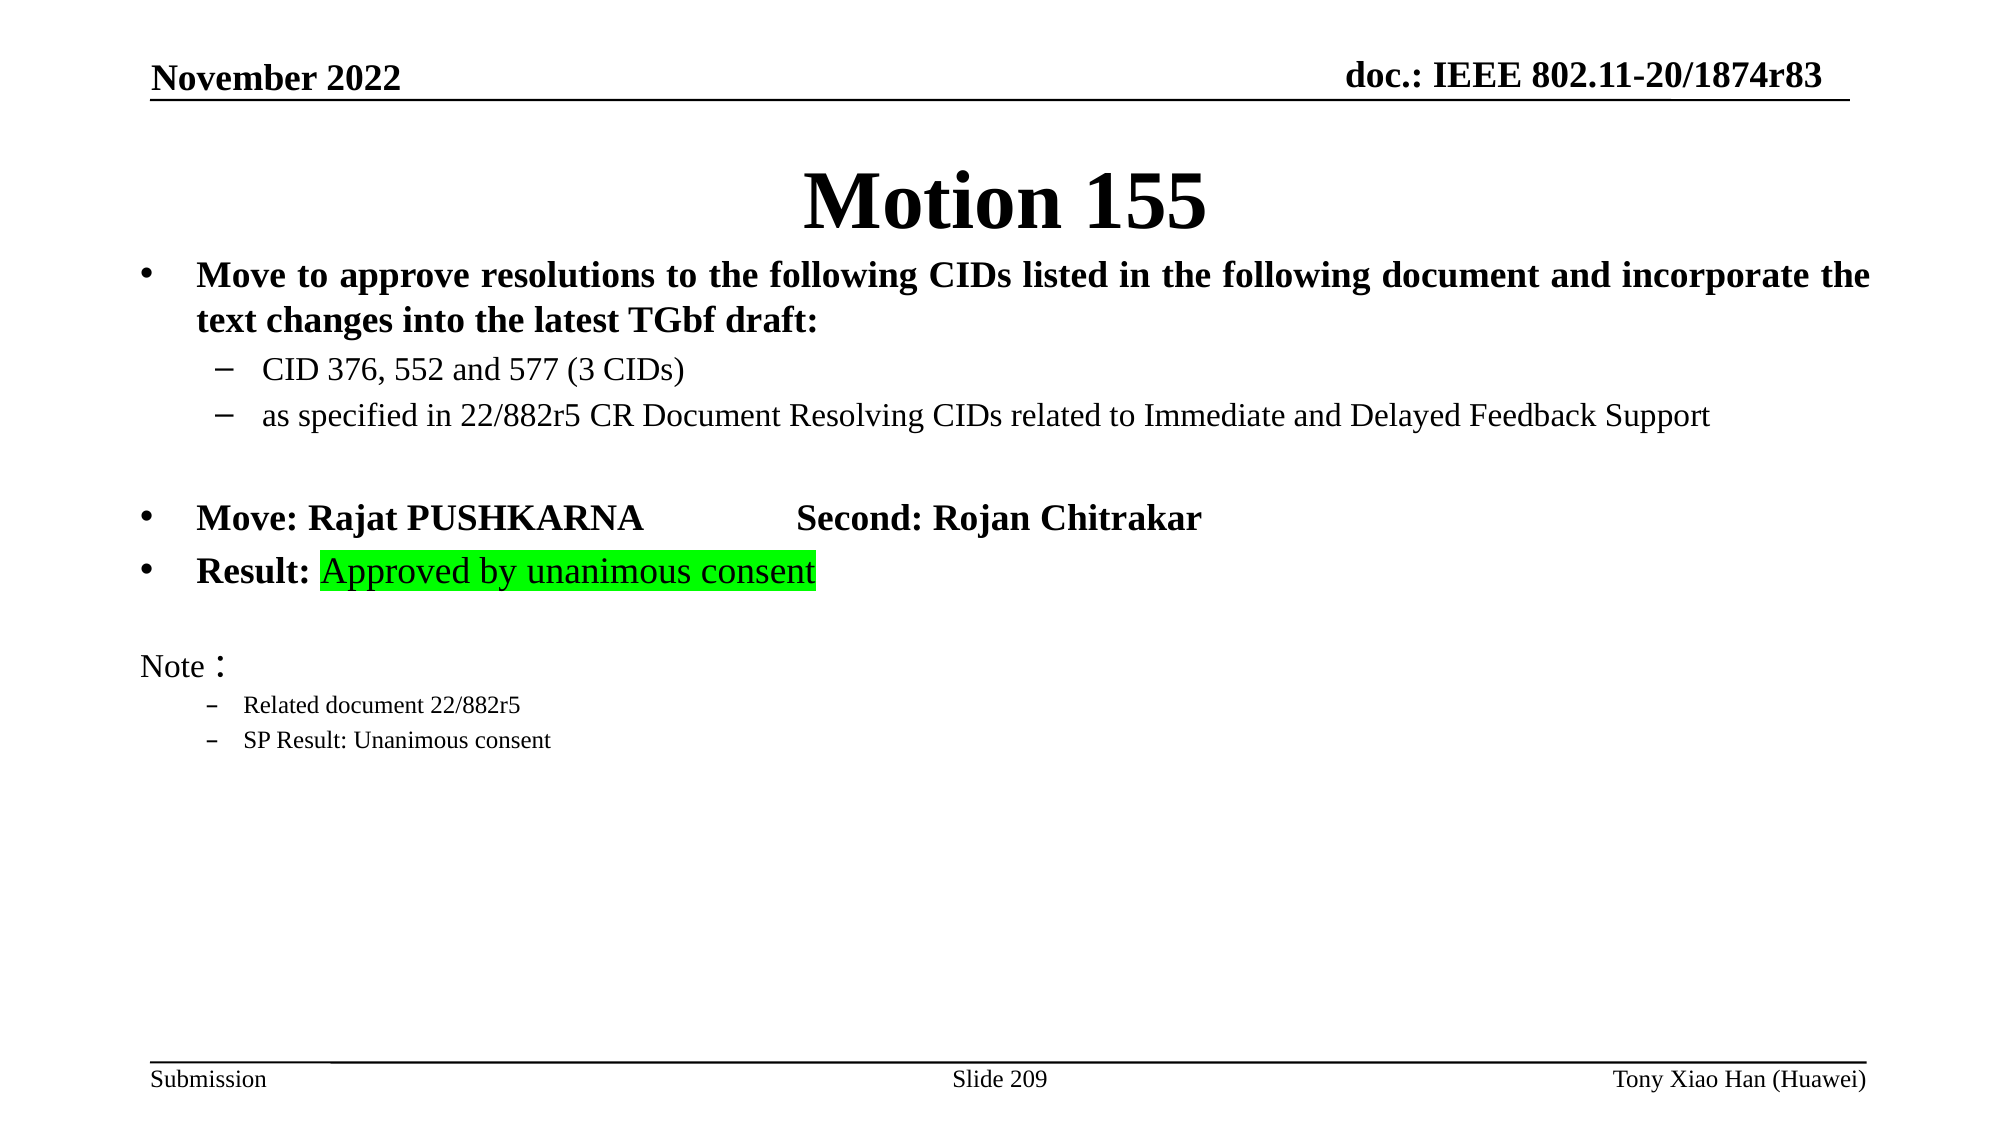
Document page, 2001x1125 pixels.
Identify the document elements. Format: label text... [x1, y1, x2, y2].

text_box Move to approve resolutions to the following CIDs listed in the following document and incorporate the text changes into the latest TGbf draft: CID 376, 552 and 577 (3 CIDs) as specified in 22/882r5 CR Document Resolving CIDs related to Immediate and Delayed Feedback Support Move: Rajat PUSHKARNA Second: Rojan Chitrakar Result: Approved by unanimous consent Note： Related document 22/882r5 SP Result: Unanimous consent [125, 212, 1888, 1013]
text_box Motion 155 [368, 137, 1644, 212]
